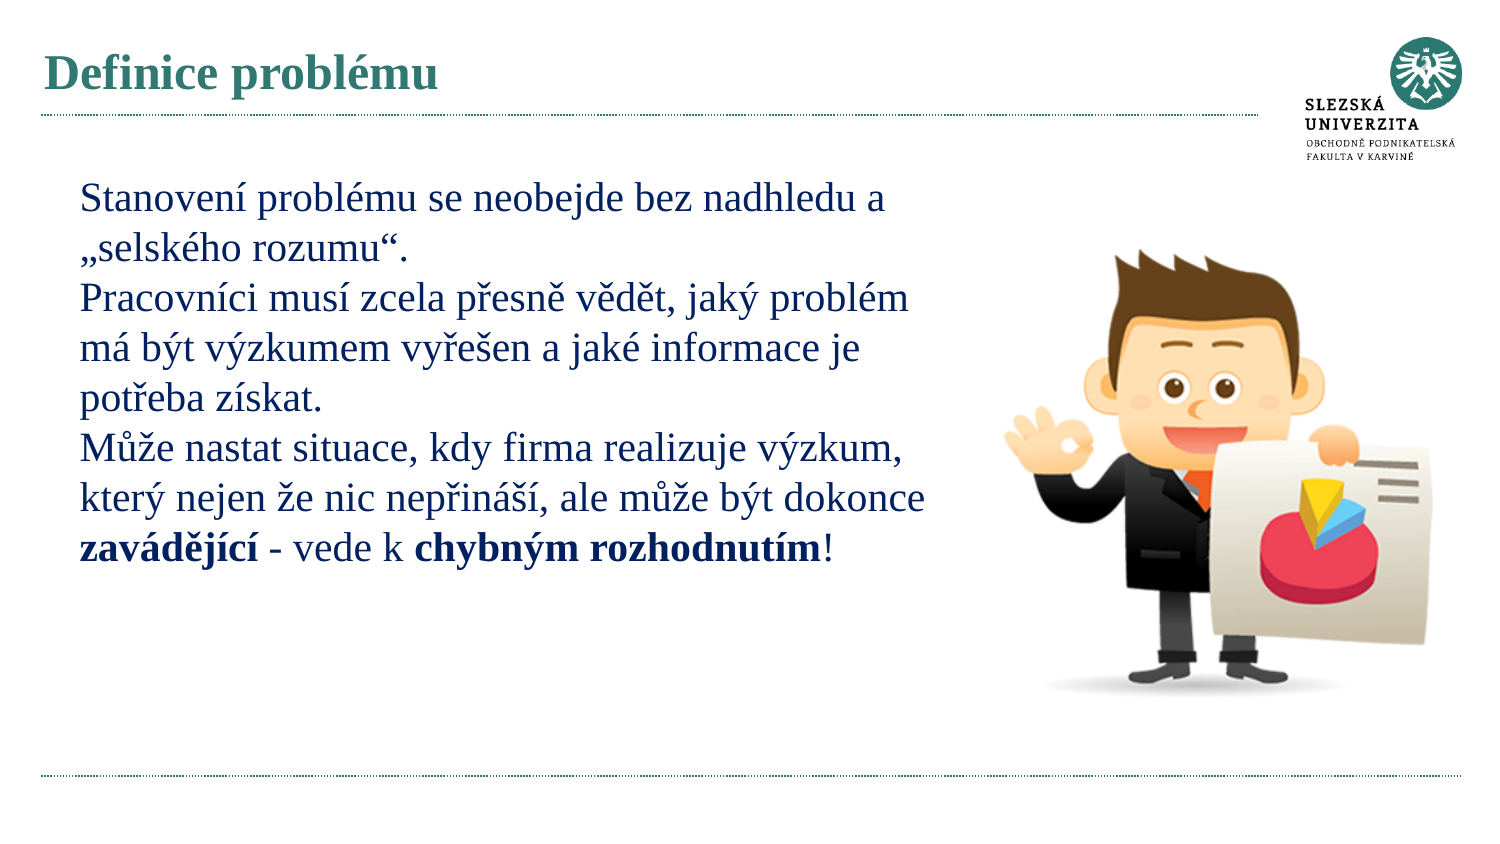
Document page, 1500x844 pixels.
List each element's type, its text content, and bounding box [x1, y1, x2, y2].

list Stanovení problému se neobejde bez nadhledu a „selského rozumu“. Pracovníci musí zcela přesně vědět, jaký problém má být výzkumem vyřešen a jaké informace je potřeba získat. Může nastat situace, kdy firma realizuje výzkum, který nejen že nic nepřináší, ale může být dokonce zavádějící - vede k chybným rozhodnutím! [64, 161, 975, 765]
title Definice problému [29, 32, 1093, 116]
picture [820, 214, 1500, 712]
picture [1305, 37, 1462, 160]
